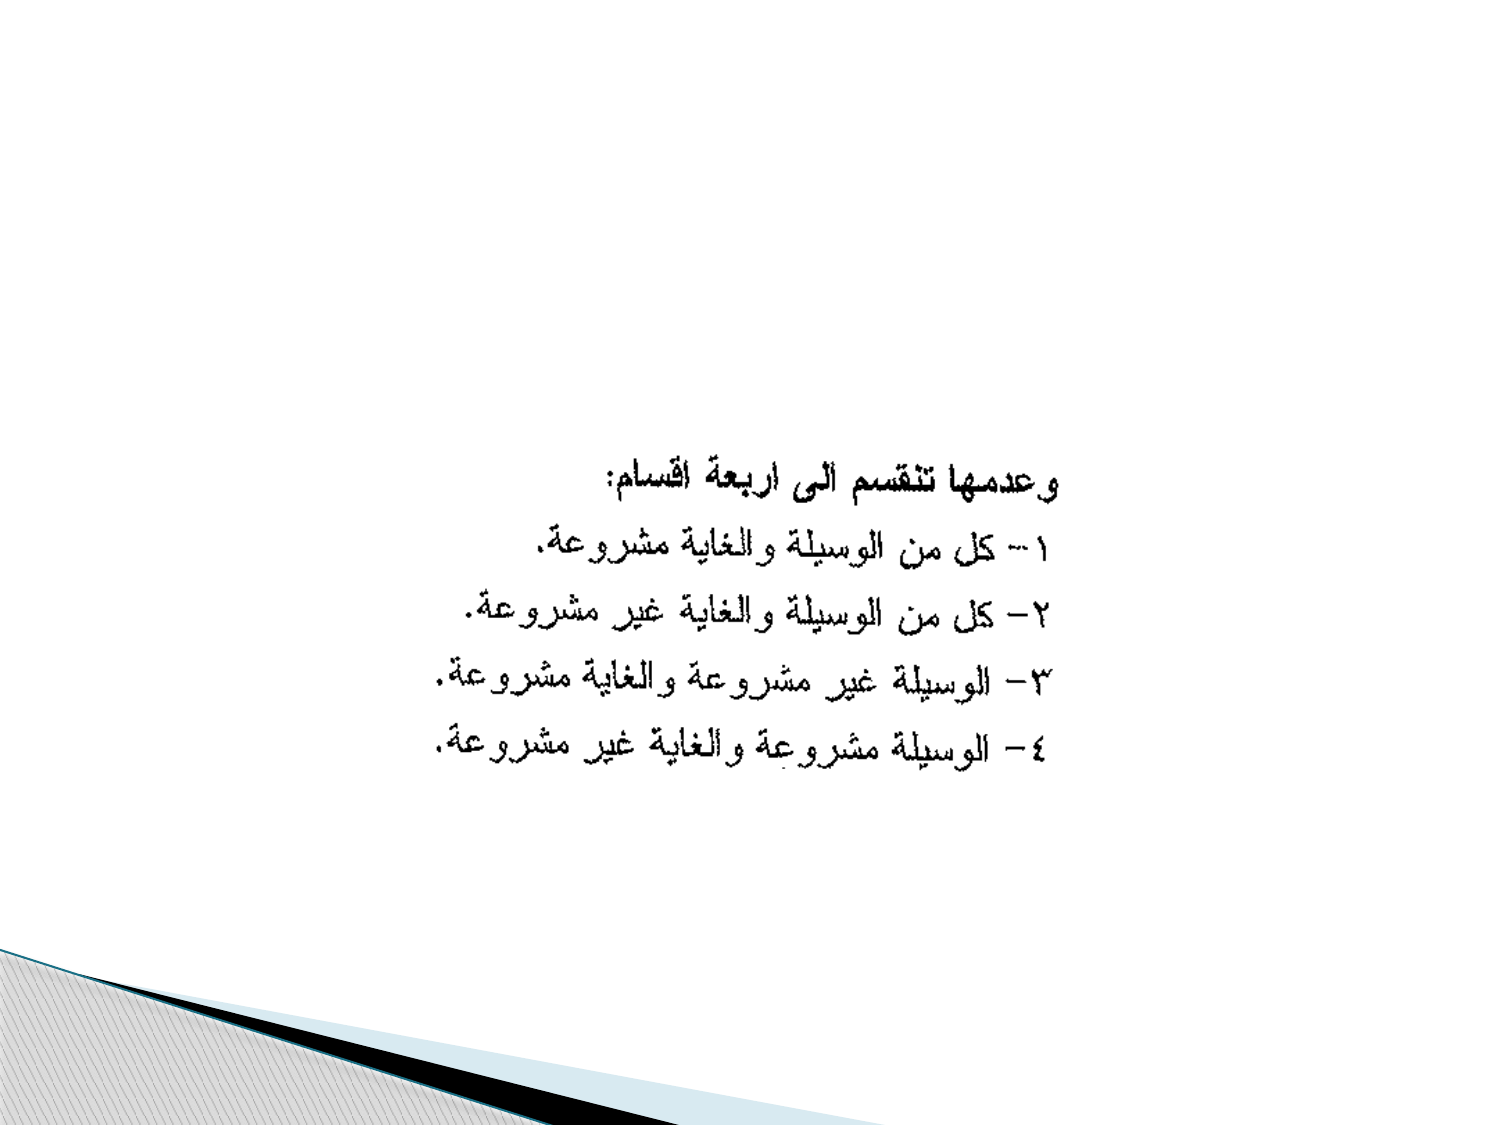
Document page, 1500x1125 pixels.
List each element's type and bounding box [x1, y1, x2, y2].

list [387, 442, 1113, 786]
